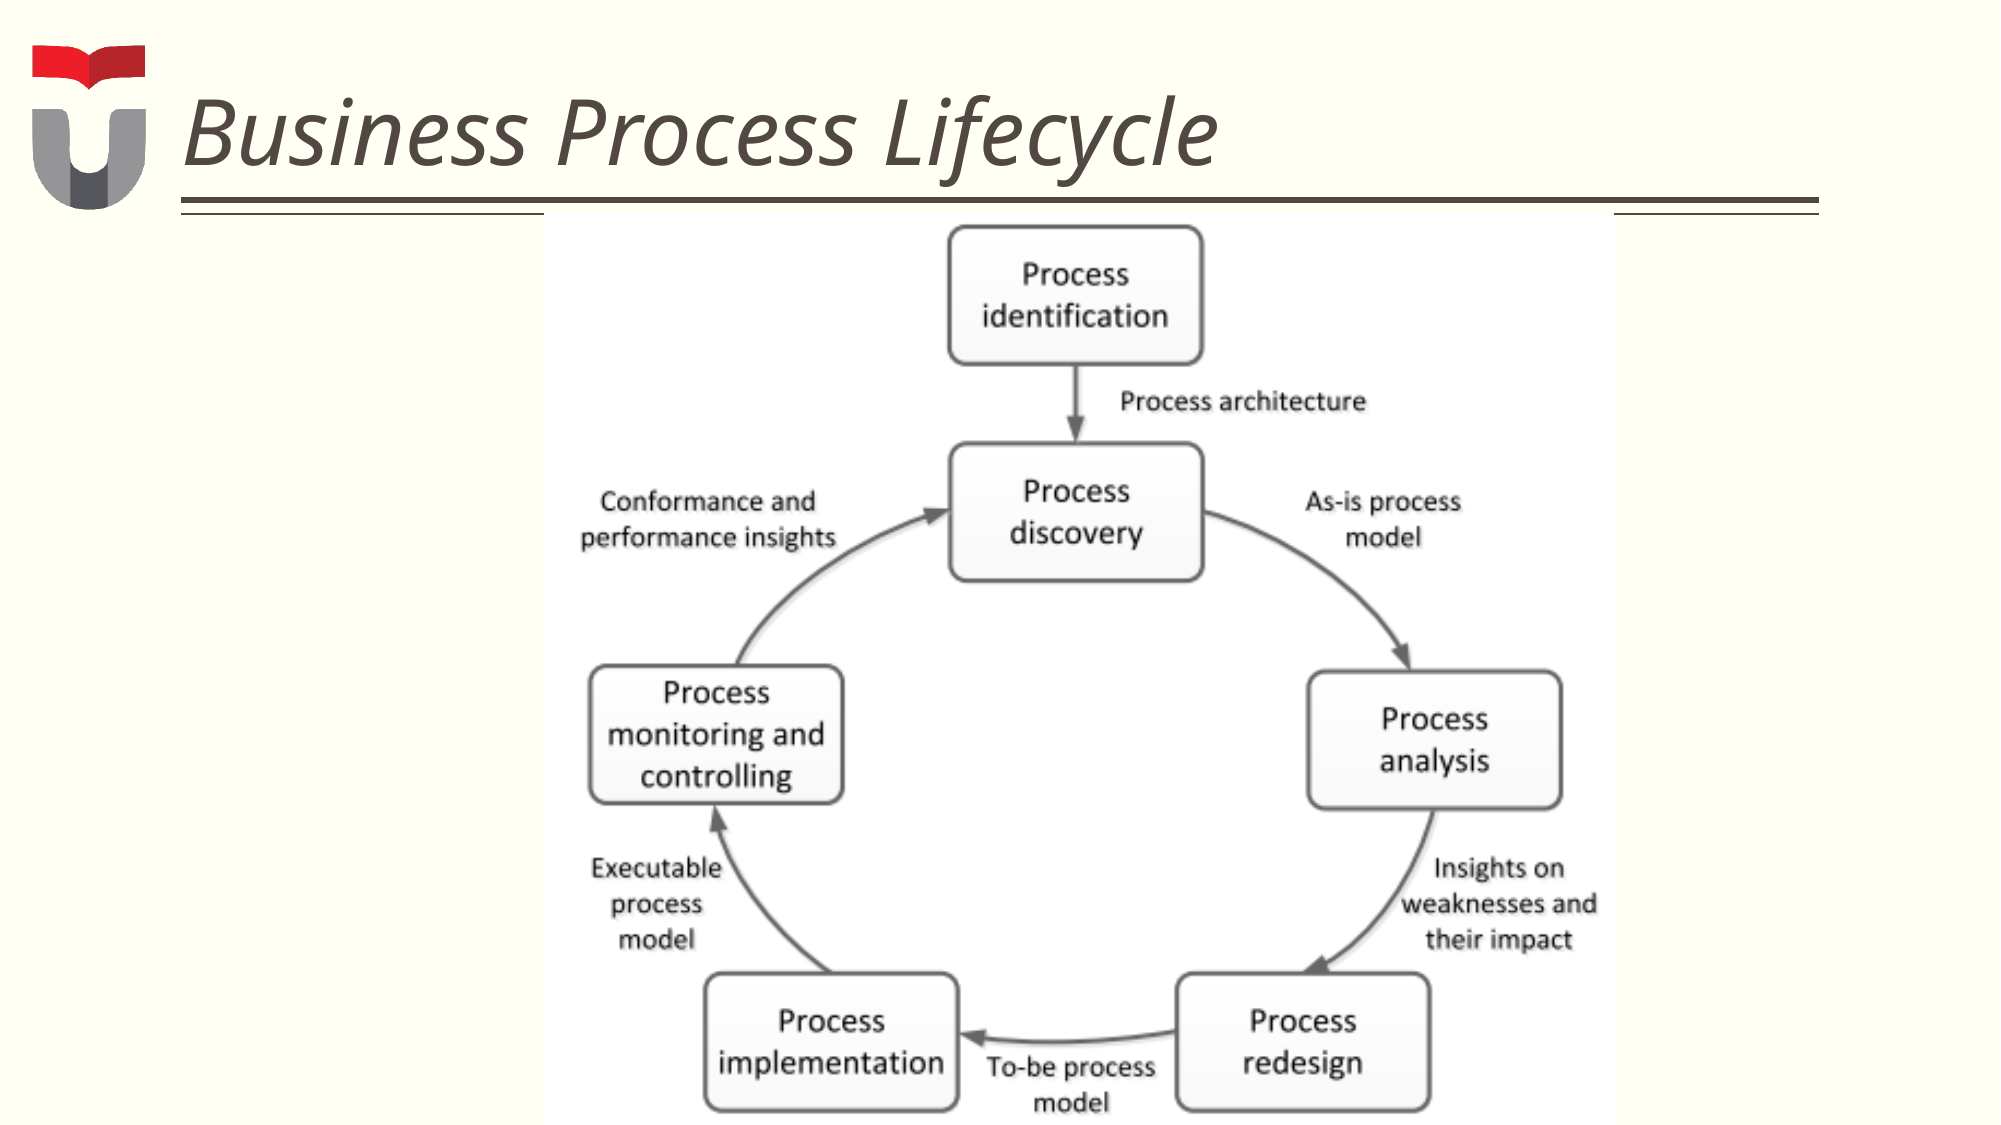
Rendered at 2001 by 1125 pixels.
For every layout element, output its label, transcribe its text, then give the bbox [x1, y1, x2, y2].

title Business Process Lifecycle [181, 12, 1819, 193]
picture [544, 212, 1614, 1125]
picture [0, 16, 197, 233]
